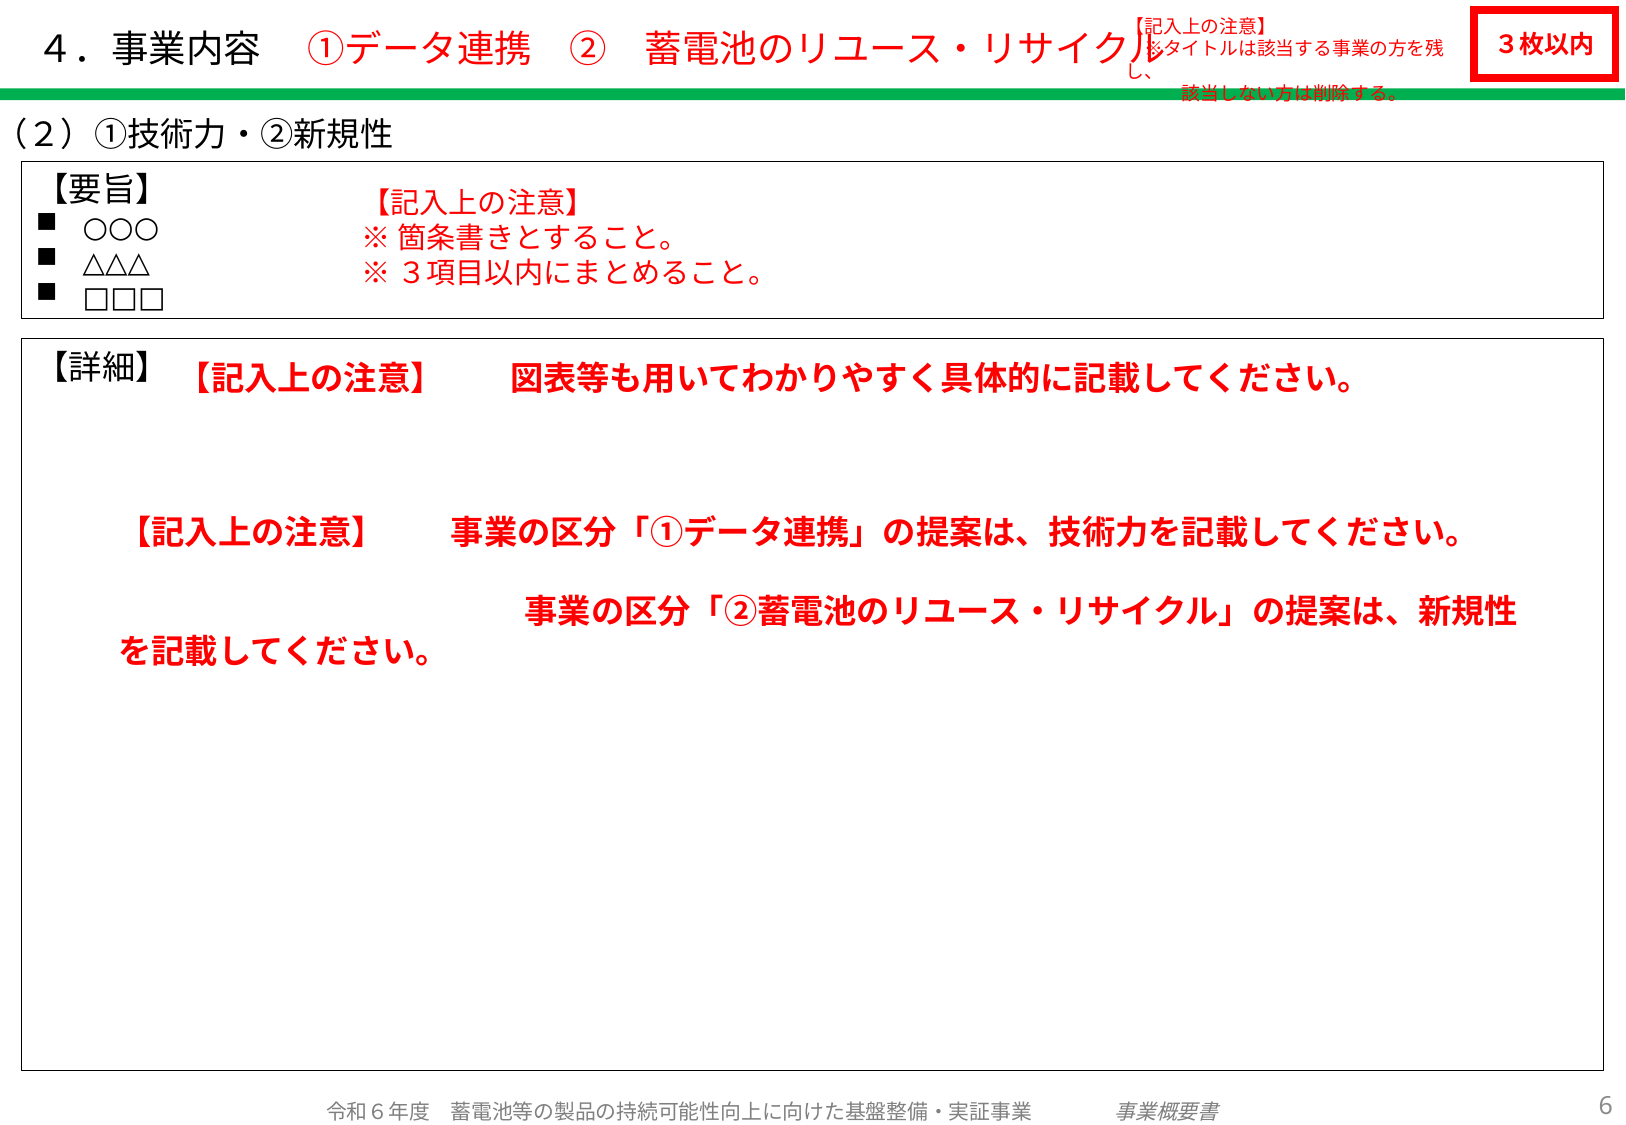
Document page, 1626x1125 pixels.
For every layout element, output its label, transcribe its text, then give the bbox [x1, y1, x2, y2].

text_box ３枚以内 [1473, 9, 1616, 79]
text_box 【要旨】 ○○○ △△△ □□□ [21, 161, 1604, 319]
text_box 【記入上の注意】 ※タイトルは該当する事業の方を残し、 該当しない方は削除する。 [1081, 7, 1471, 112]
text_box （２）①技術力・②新規性 [0, 106, 1333, 161]
text_box 【記入上の注意】 図表等も用いてわかりやすく具体的に記載してください。 [162, 349, 1581, 657]
slide_number 5 [1456, 1082, 1625, 1125]
text_box 【記入上の注意】 ※箇条書きとすること。 ※３項目以内にまとめること。 [316, 176, 1274, 297]
title ４．事業内容 ①データ連携 ② 蓄電池のリユース・リサイクル [21, 6, 1191, 89]
text_box 【詳細】 [21, 338, 1604, 1071]
text_box 【記入上の注意】 事業の区分「①データ連携」の提案は、技術力を記載してください。 事業の区分「②蓄電池のリユース・リサイクル」の提案は、新規性を記載してください。 [103, 503, 1545, 598]
